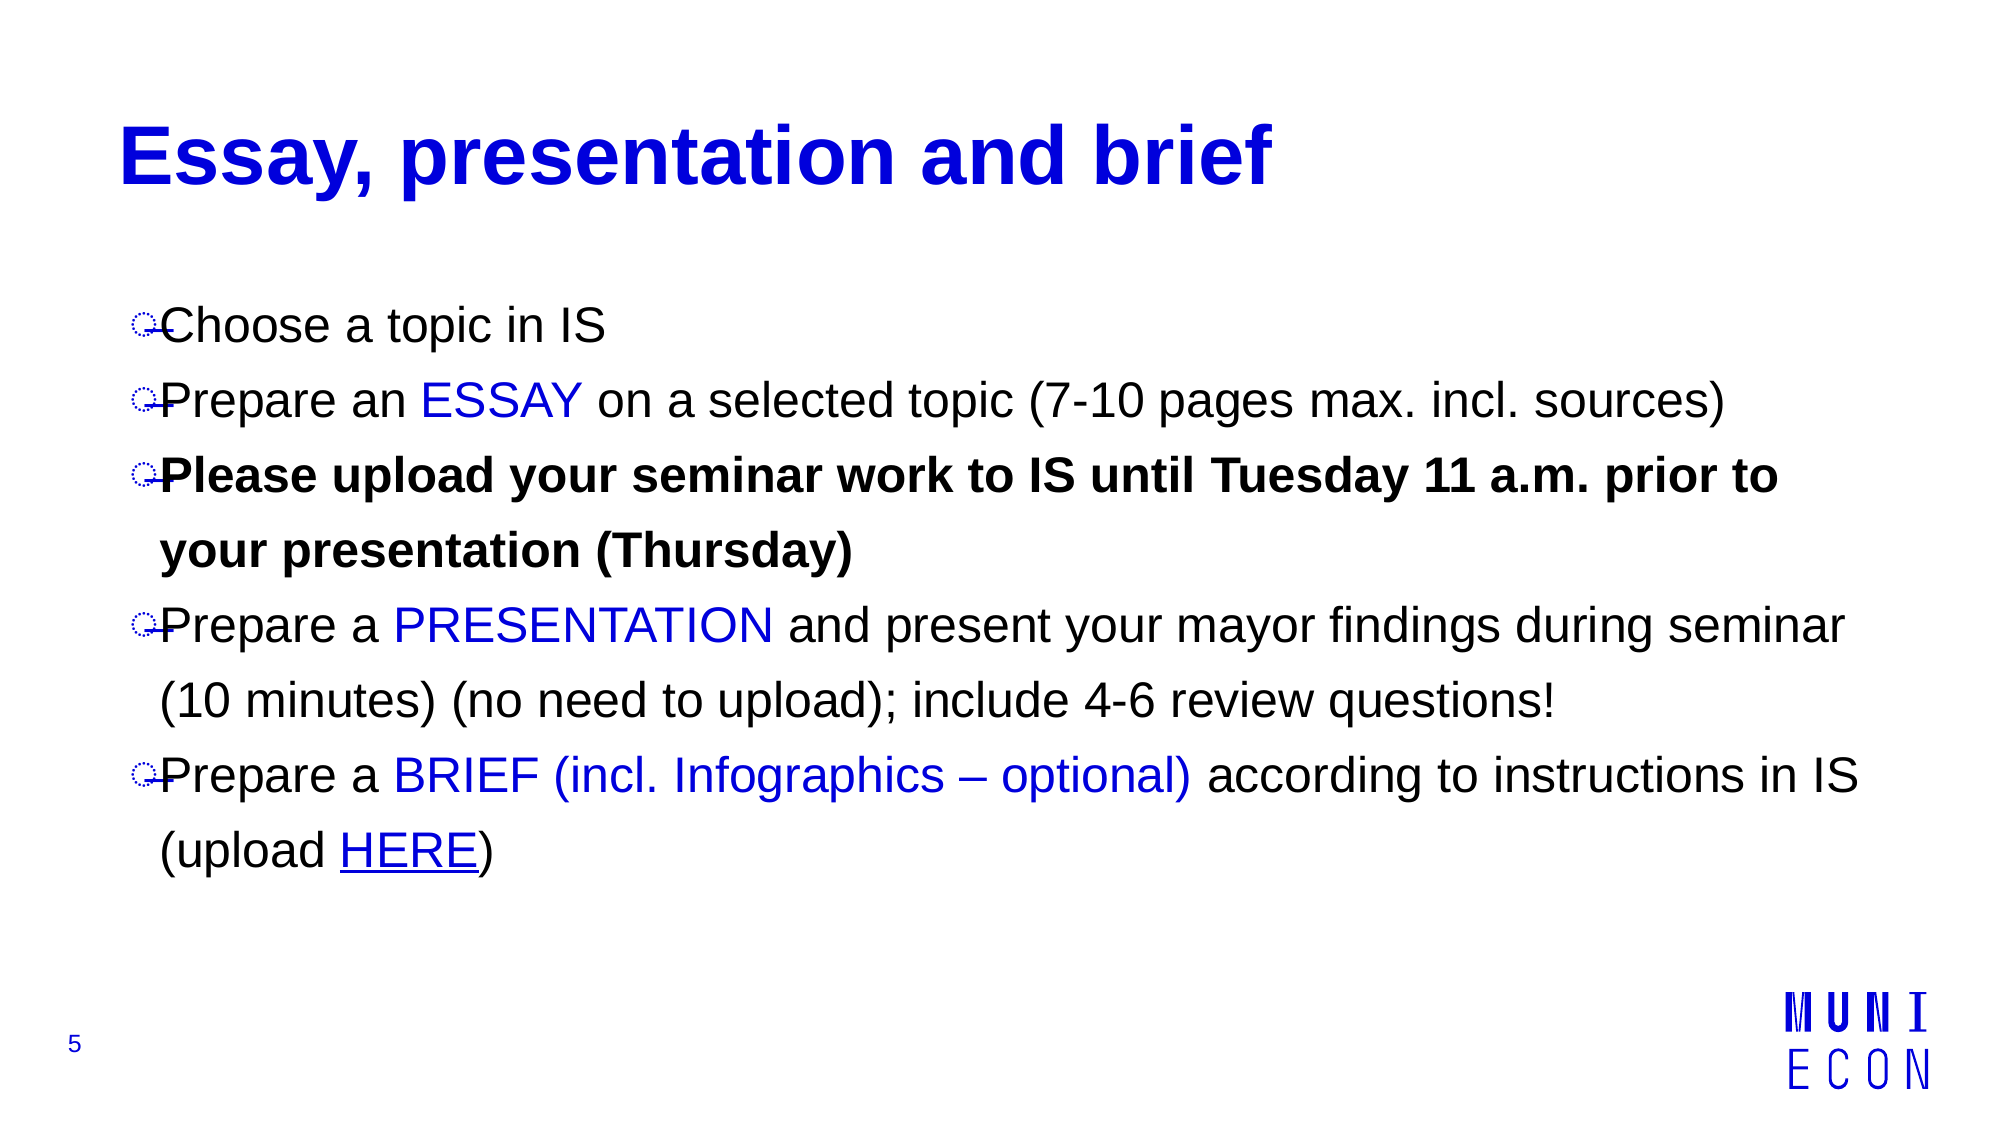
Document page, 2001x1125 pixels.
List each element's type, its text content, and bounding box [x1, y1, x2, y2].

title Essay, presentation and brief [118, 118, 1883, 193]
slide_number 5 [67, 1021, 110, 1063]
list Choose a topic in IS Prepare an ESSAY on a selected topic (7-10 pages max. incl. sources) Please upload your seminar work to IS until Tuesday 11 a.m. prior to your presentation (Thursday) Prepare a PRESENTATION and present your mayor findings during seminar (10 minutes) (no need to upload); include 4-6 review questions! Prepare a BRIEF (incl. Infographics – optional) according to instructions in IS (upload HERE) [118, 277, 1883, 957]
